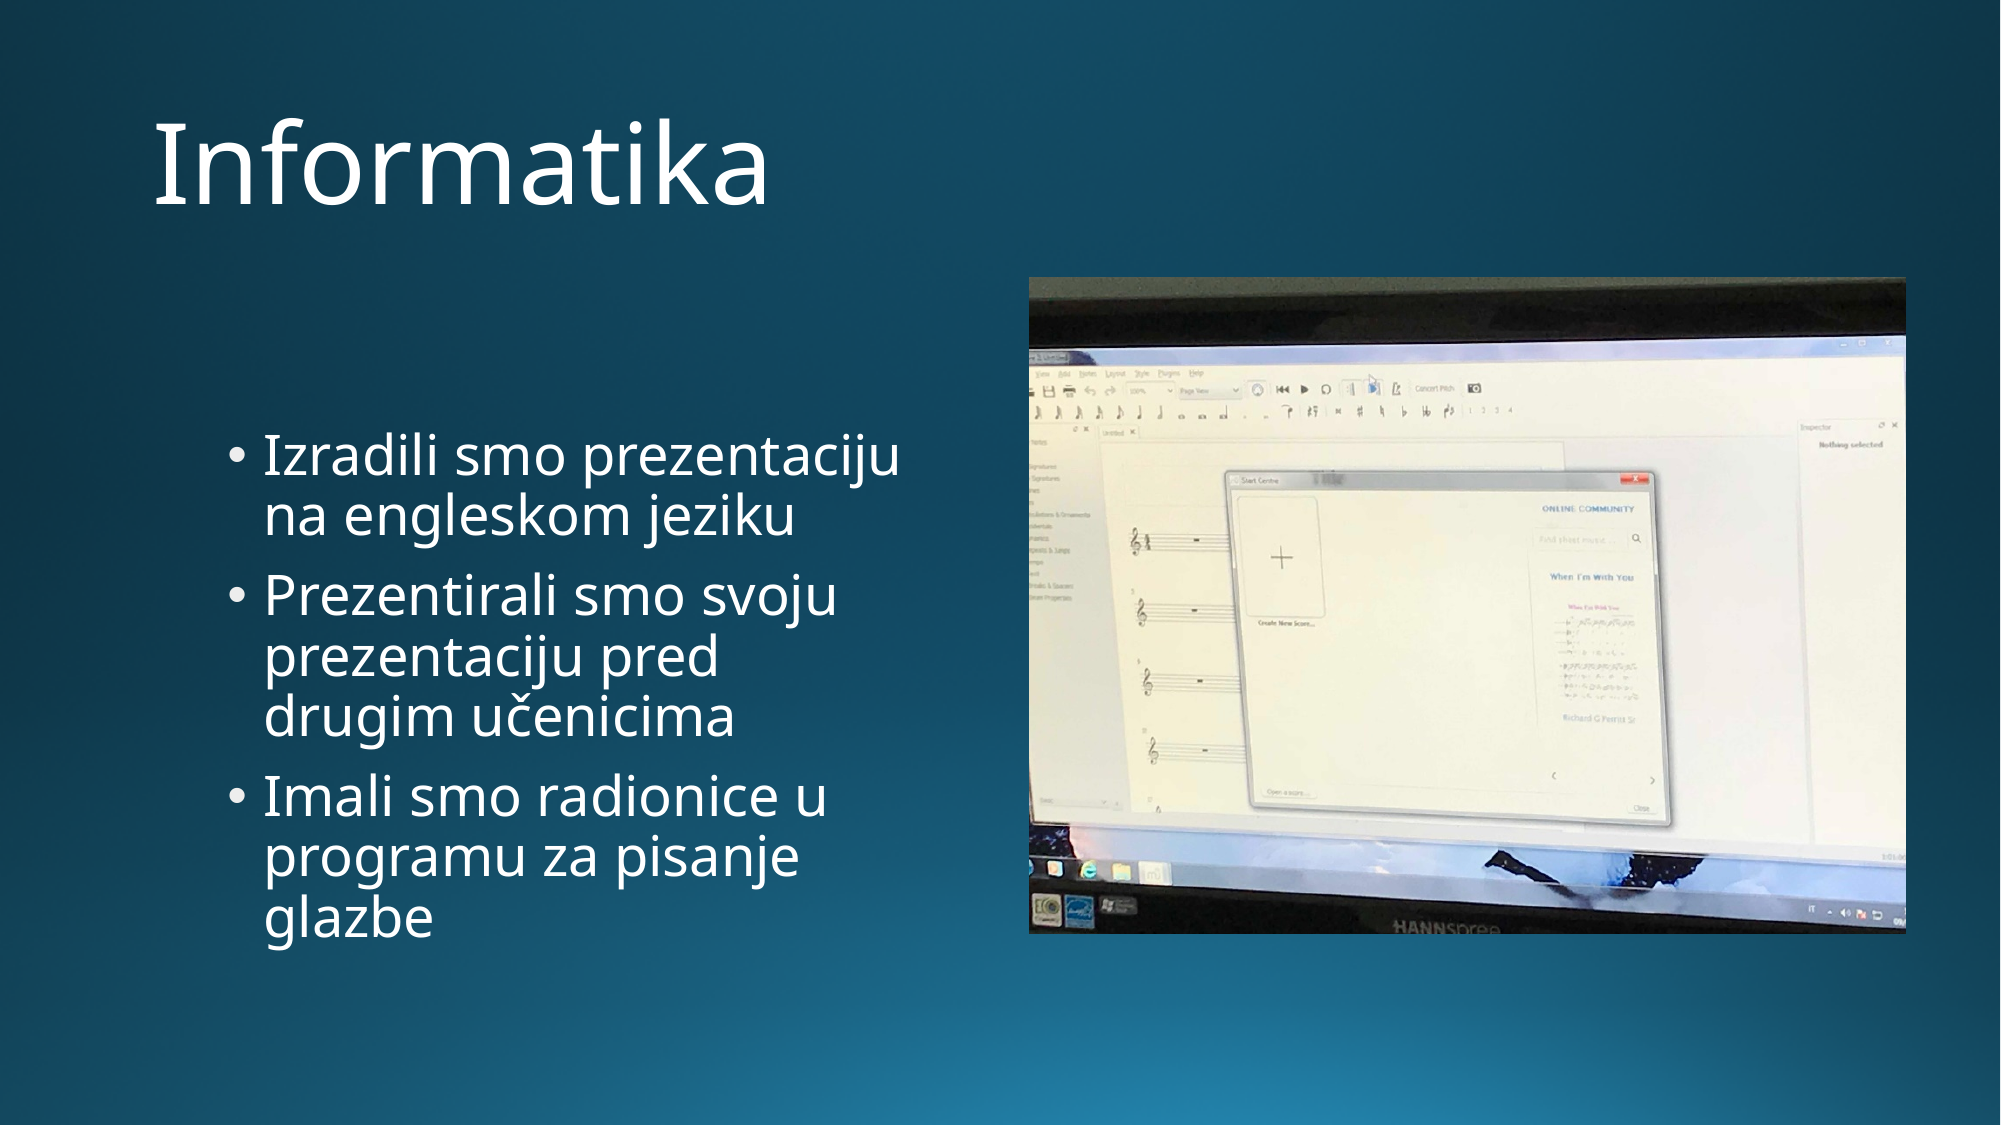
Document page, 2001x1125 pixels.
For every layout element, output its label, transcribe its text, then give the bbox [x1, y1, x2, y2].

title Informatika [137, 59, 1863, 278]
picture [0, 0, 2001, 1125]
list Izradili smo prezentaciju na engleskom jeziku Prezentirali smo svoju prezentaciju pred drugim učenicima Imali smo radionice u programu za pisanje glazbe [212, 419, 940, 964]
